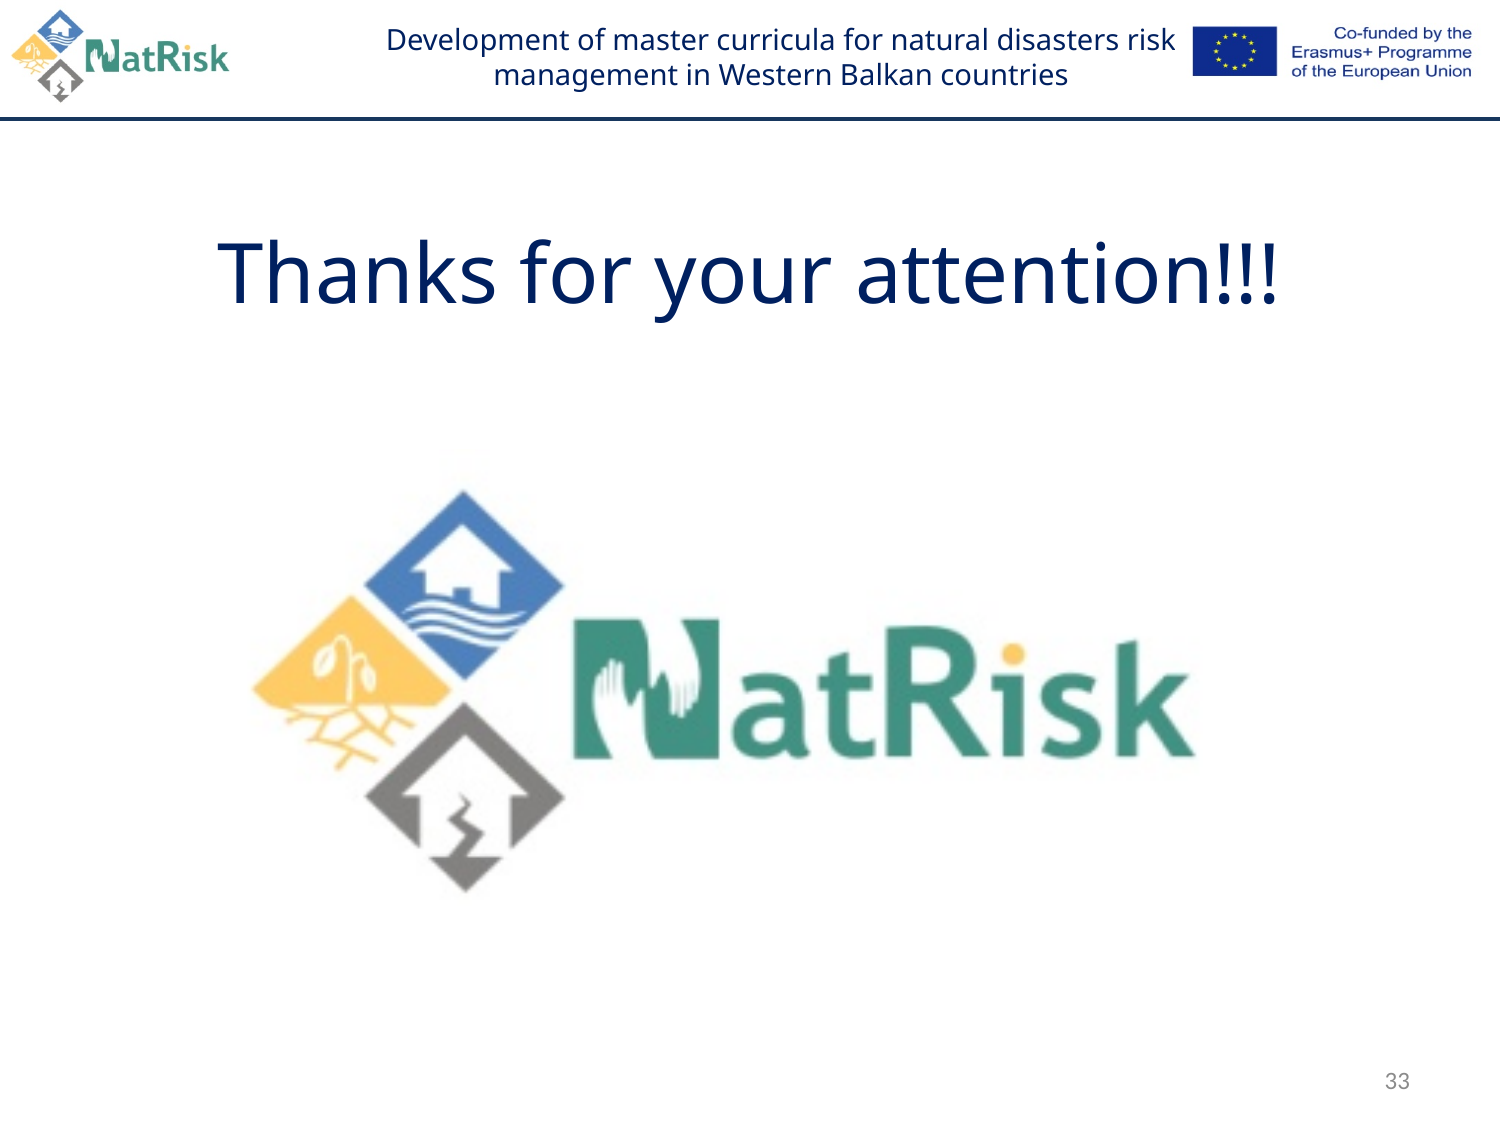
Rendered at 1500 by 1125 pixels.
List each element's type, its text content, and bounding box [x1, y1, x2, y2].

picture [205, 449, 1235, 938]
text_box Development of master curricula for natural disasters risk management in Western Balkan countries [324, 24, 1169, 88]
title Thanks for your attention!!! [75, 128, 1425, 413]
slide_number 33 [1074, 1050, 1425, 1110]
picture [0, 0, 238, 113]
picture [1174, 12, 1487, 91]
